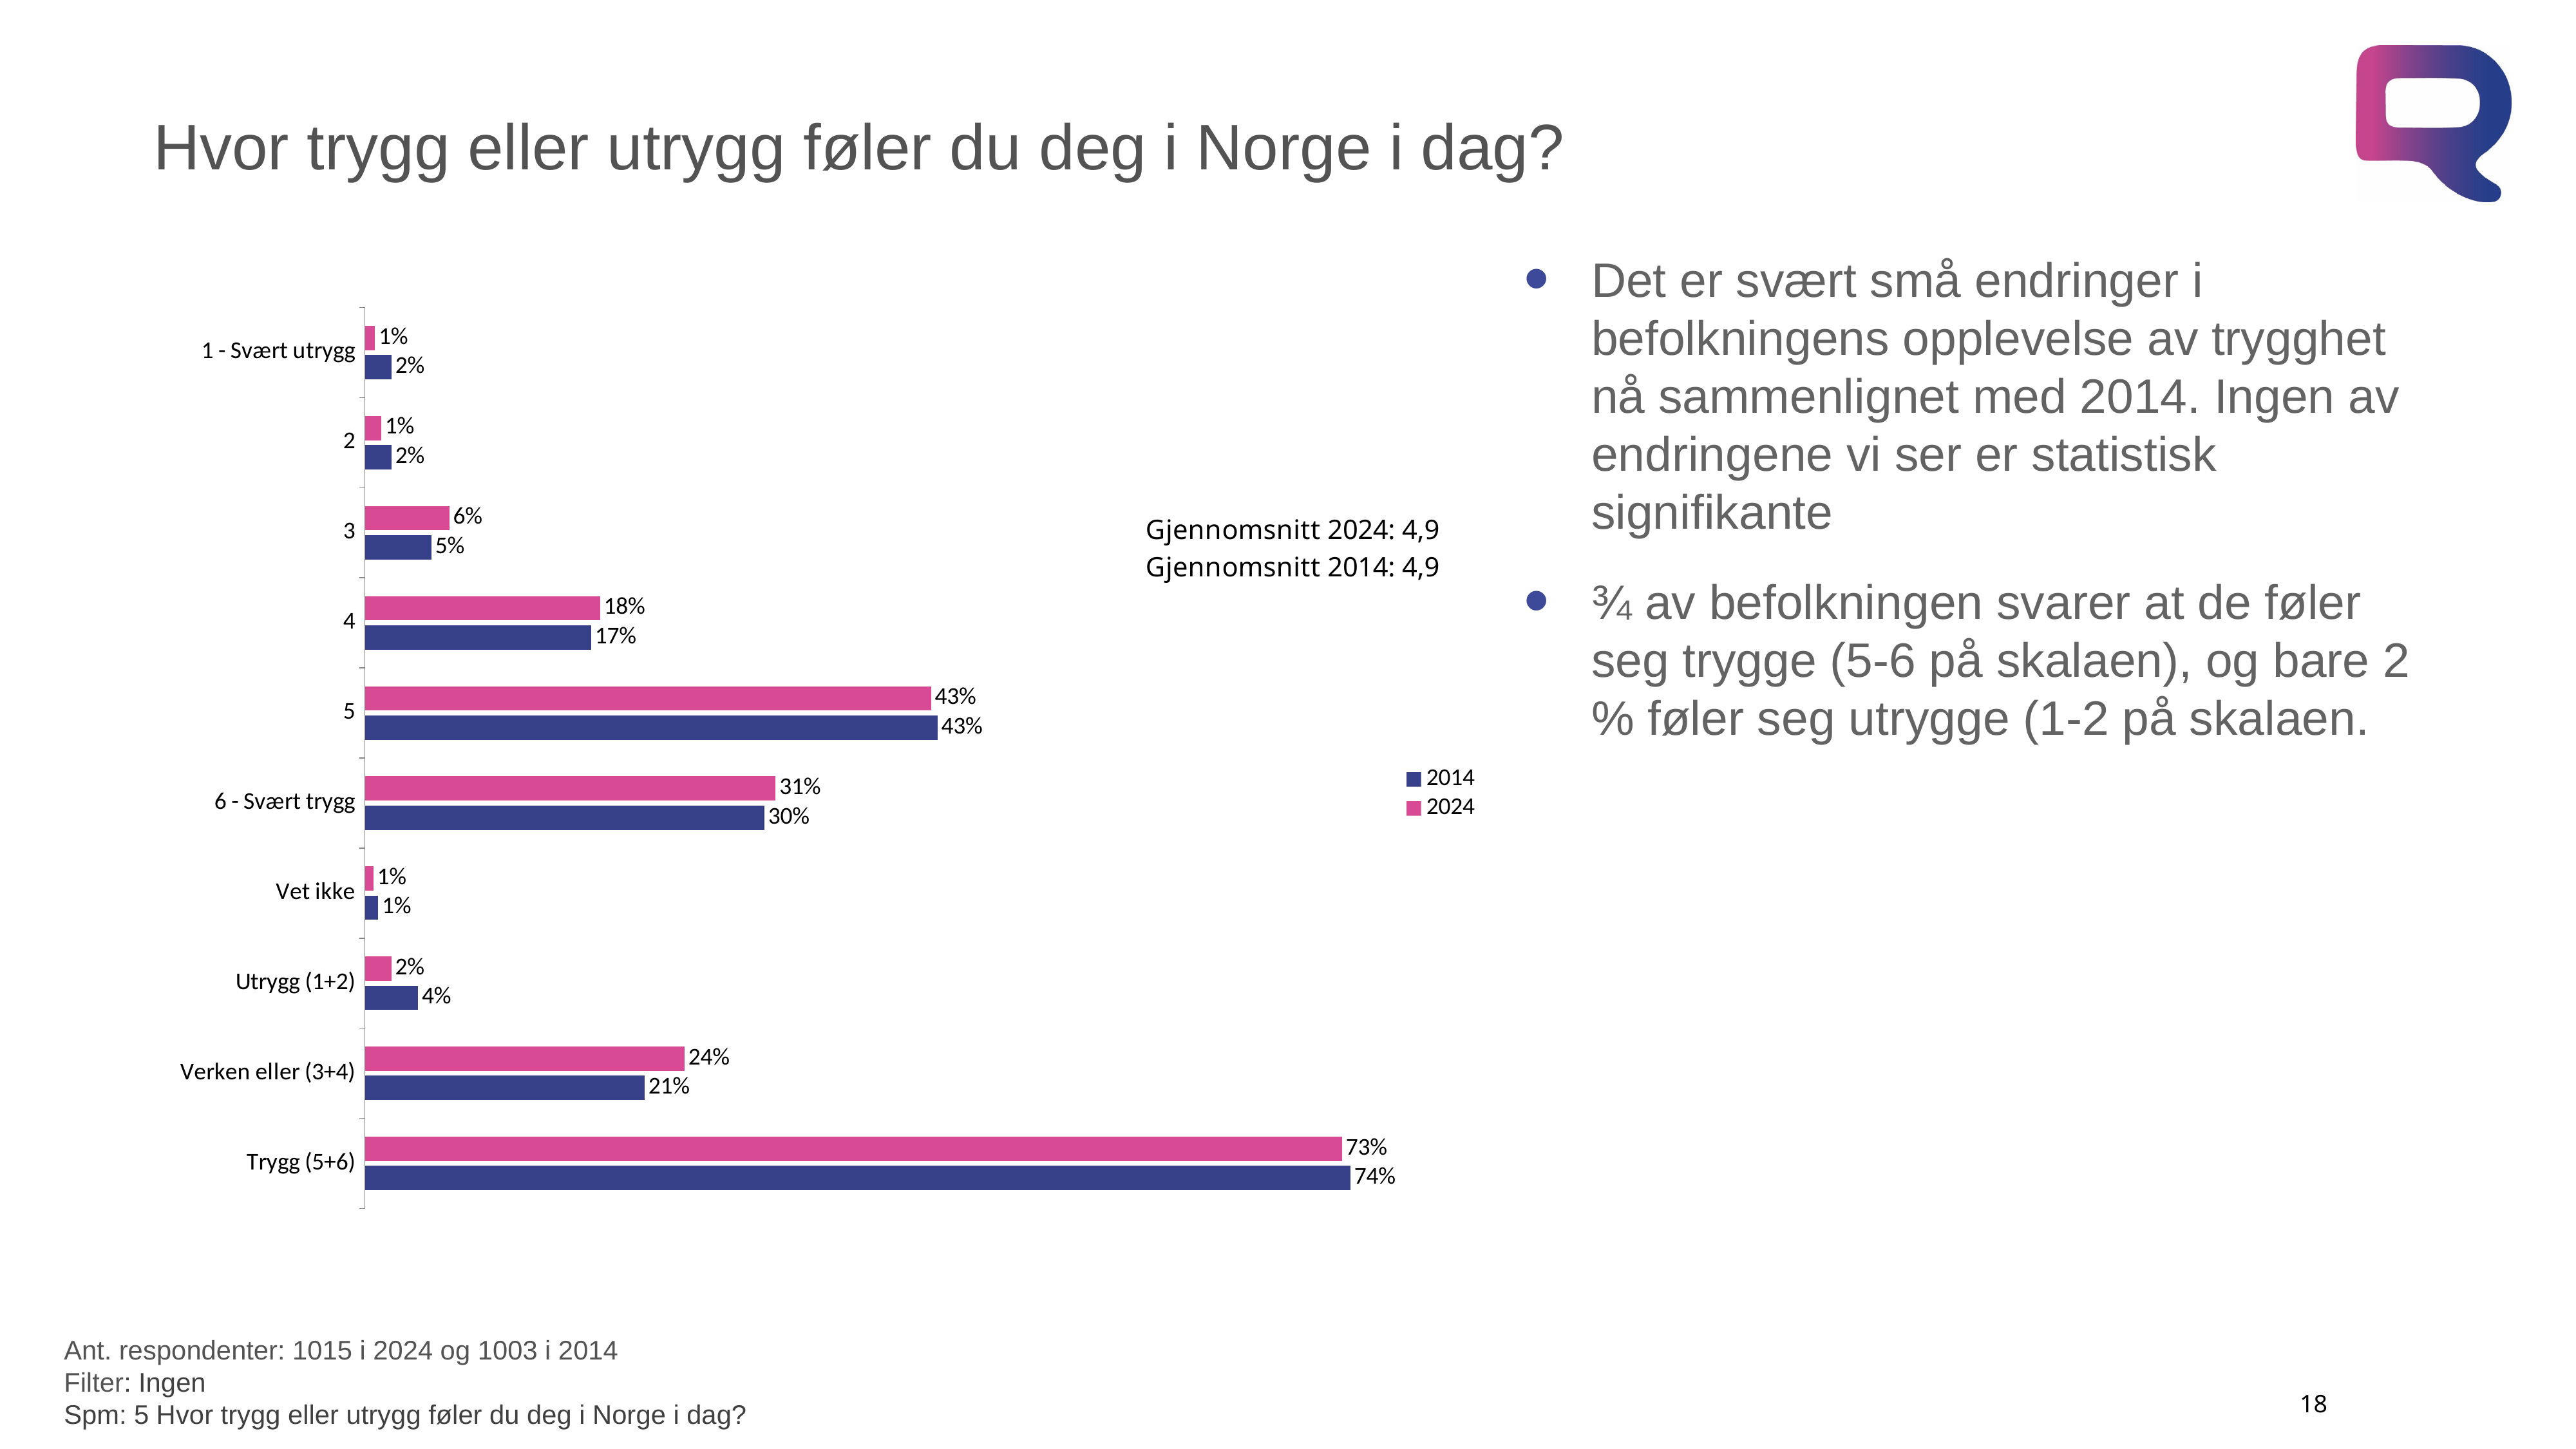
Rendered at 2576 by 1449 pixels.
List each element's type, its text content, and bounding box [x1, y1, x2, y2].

chart [58, 272, 1491, 1316]
title Hvor trygg eller utrygg føler du deg i Norge i dag? [147, 45, 2434, 243]
text_box Ant. respondenter: 1015 i 2024 og 1003 i 2014 Filter: Ingen Spm: 5 Hvor trygg eller utrygg føler du deg i Norge i dag? [59, 1339, 2344, 1424]
text_box Det er svært små endringer i befolkningens opplevelse av trygghet nå sammenlignet med 2014. Ingen av endringene vi ser er statistisk signifikante ¾ av befolkningen svarer at de føler seg trygge (5-6 på skalaen), og bare 2 % føler seg utrygge (1-2 på skalaen. [1515, 244, 2438, 1287]
picture [2434, 45, 2512, 202]
